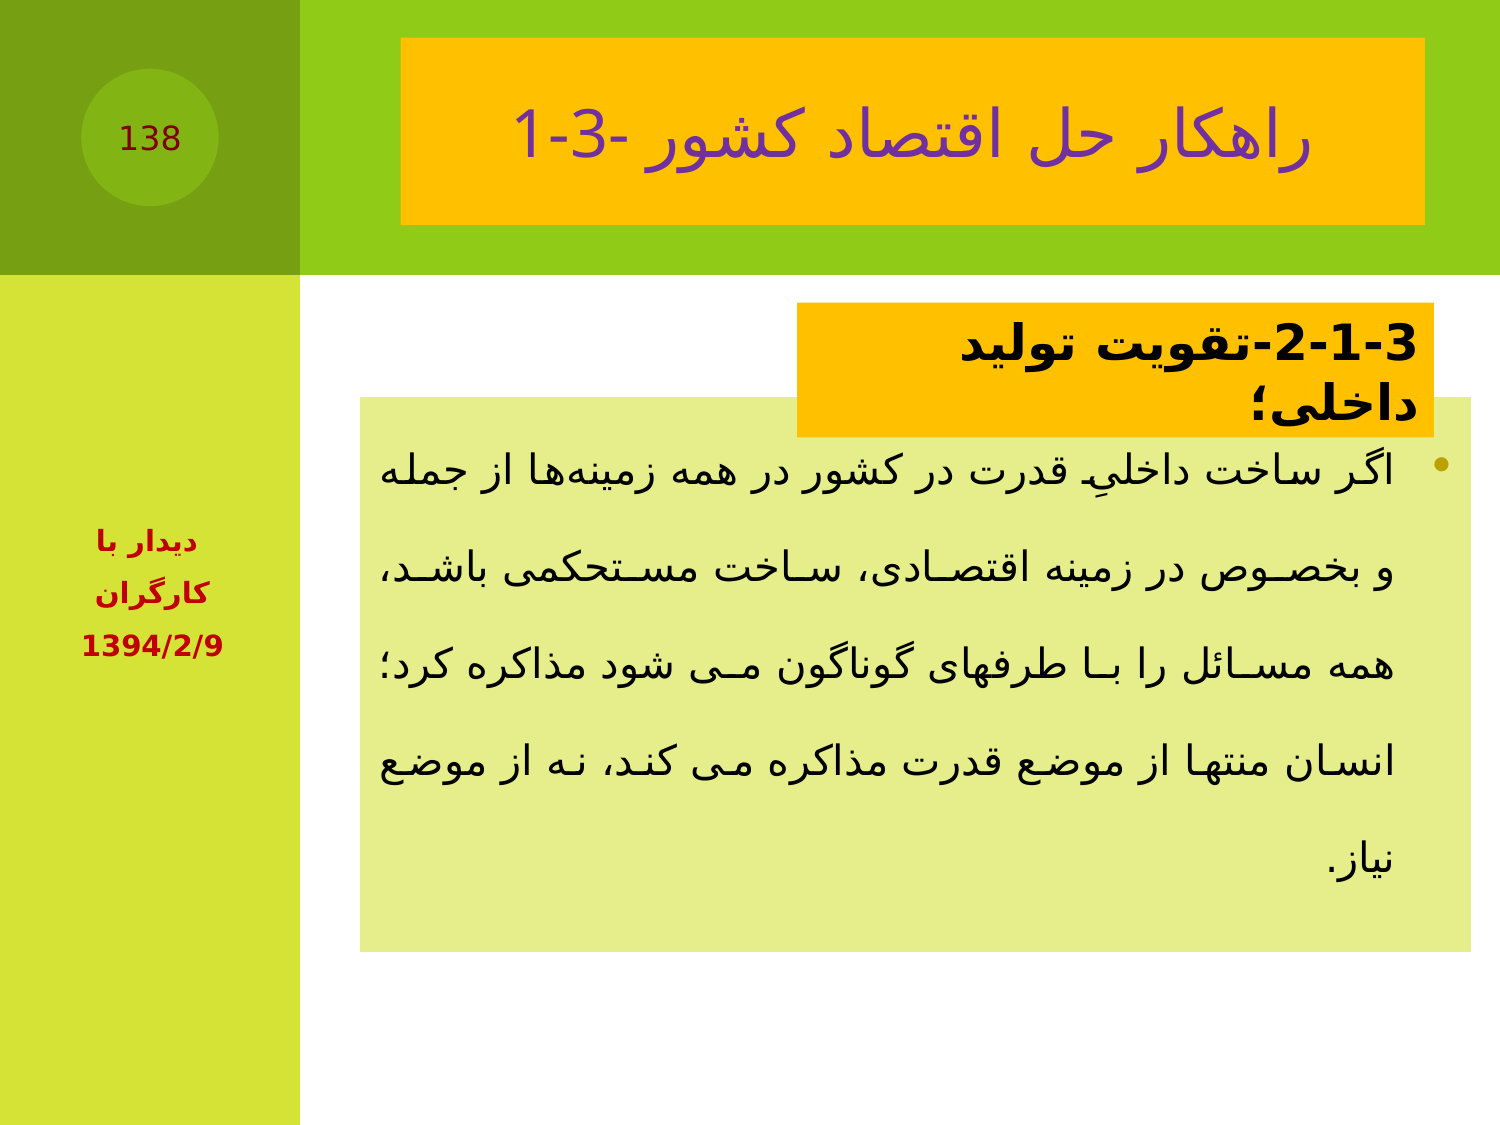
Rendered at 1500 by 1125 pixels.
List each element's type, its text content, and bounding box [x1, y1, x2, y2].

list دیدار با کارگران 1394/2/9 [26, 497, 278, 885]
table_header اگر ساخت داخلىِ قدرت در کشور در همه‌ زمینه‌ها از جمله و بخصوص در زمینه‌ اقتصادى، ساخت مستحکمى باشد، همه‌ مسائل را با طرفهاى گوناگون می شود مذاکره کرد؛ انسان منتها از موضع قدرت مذاکره می کند، نه از موضع نیاز. [360, 397, 1471, 952]
text_box 2-1-3-تقویت تولید داخلی؛ [797, 302, 1434, 438]
title 1-3- راهکار حل اقتصاد کشور [400, 37, 1425, 225]
slide_number 138 [87, 87, 213, 188]
